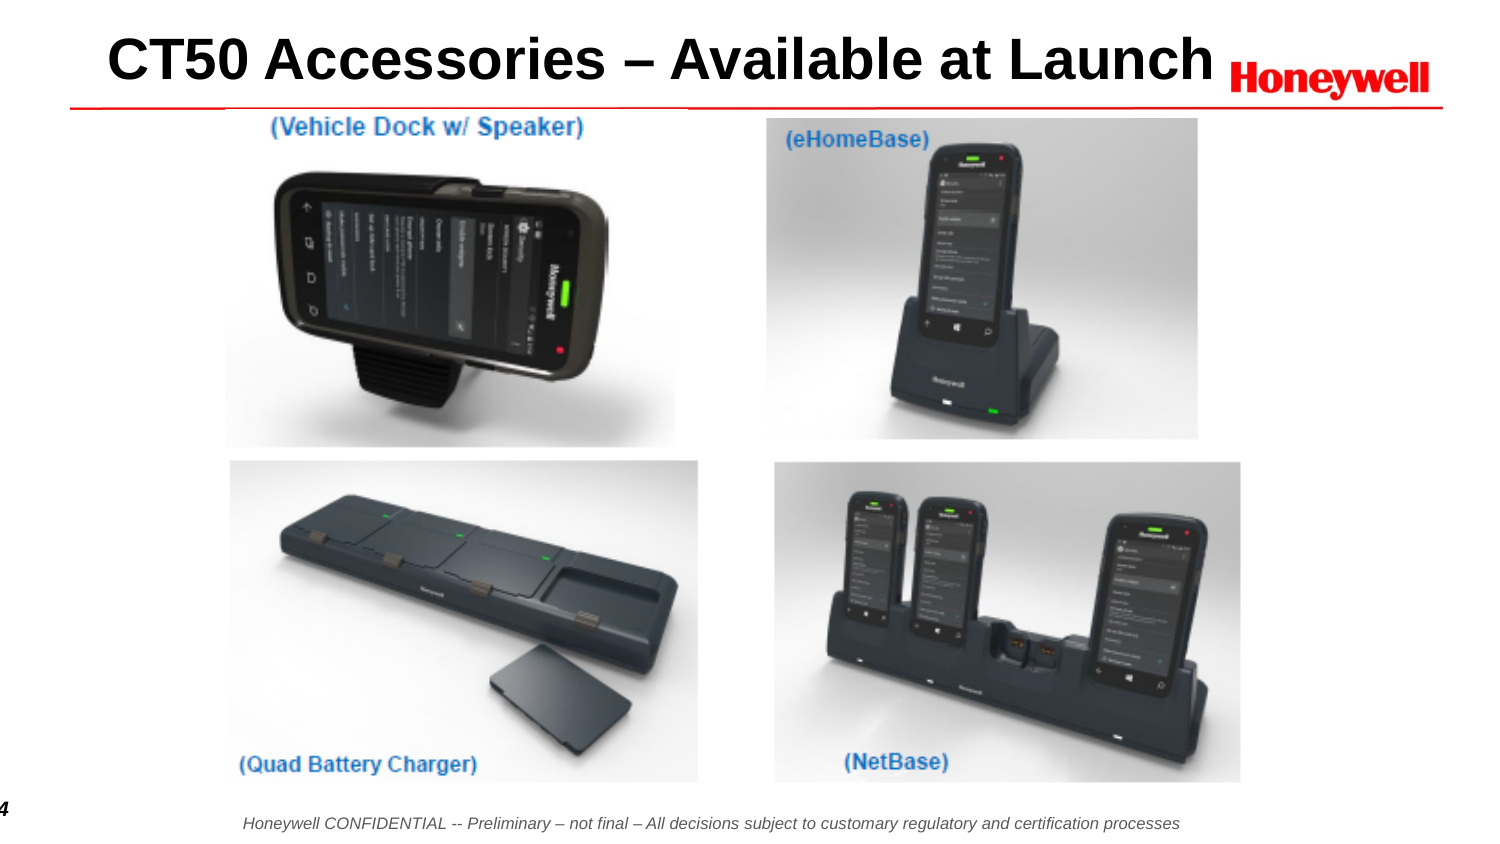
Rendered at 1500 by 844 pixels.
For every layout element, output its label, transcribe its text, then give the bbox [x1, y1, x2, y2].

picture [70, 58, 1443, 456]
picture [224, 459, 701, 790]
picture [762, 118, 1250, 798]
title CT50 Accessories – Available at Launch [92, 27, 1405, 85]
